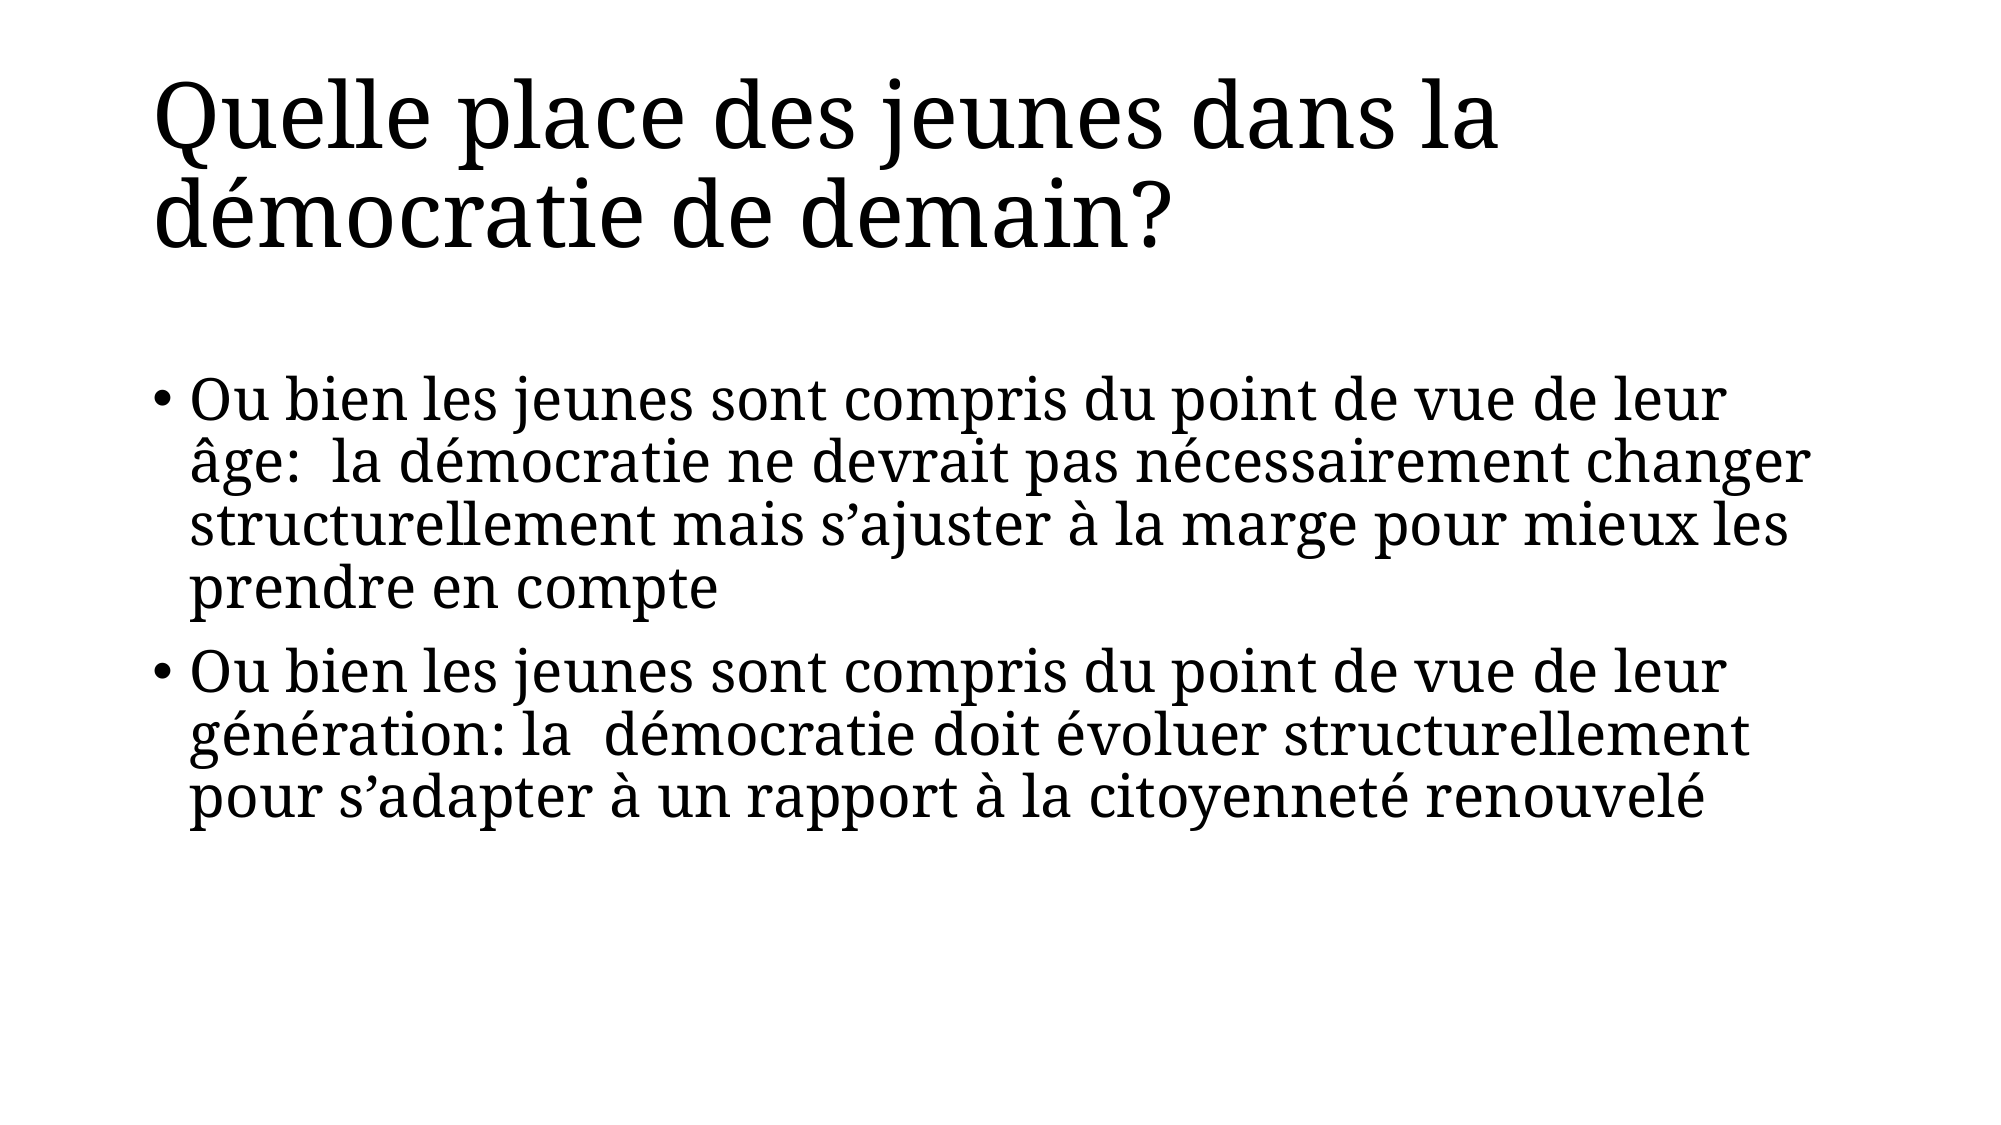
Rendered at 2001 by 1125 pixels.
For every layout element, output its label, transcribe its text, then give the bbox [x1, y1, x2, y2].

title Quelle place des jeunes dans la démocratie de demain? [137, 59, 1863, 278]
list Ou bien les jeunes sont compris du point de vue de leur âge: la démocratie ne devrait pas nécessairement changer structurellement mais s’ajuster à la marge pour mieux les prendre en compte Ou bien les jeunes sont compris du point de vue de leur génération: la démocratie doit évoluer structurellement pour s’adapter à un rapport à la citoyenneté renouvelé [137, 362, 1863, 1091]
